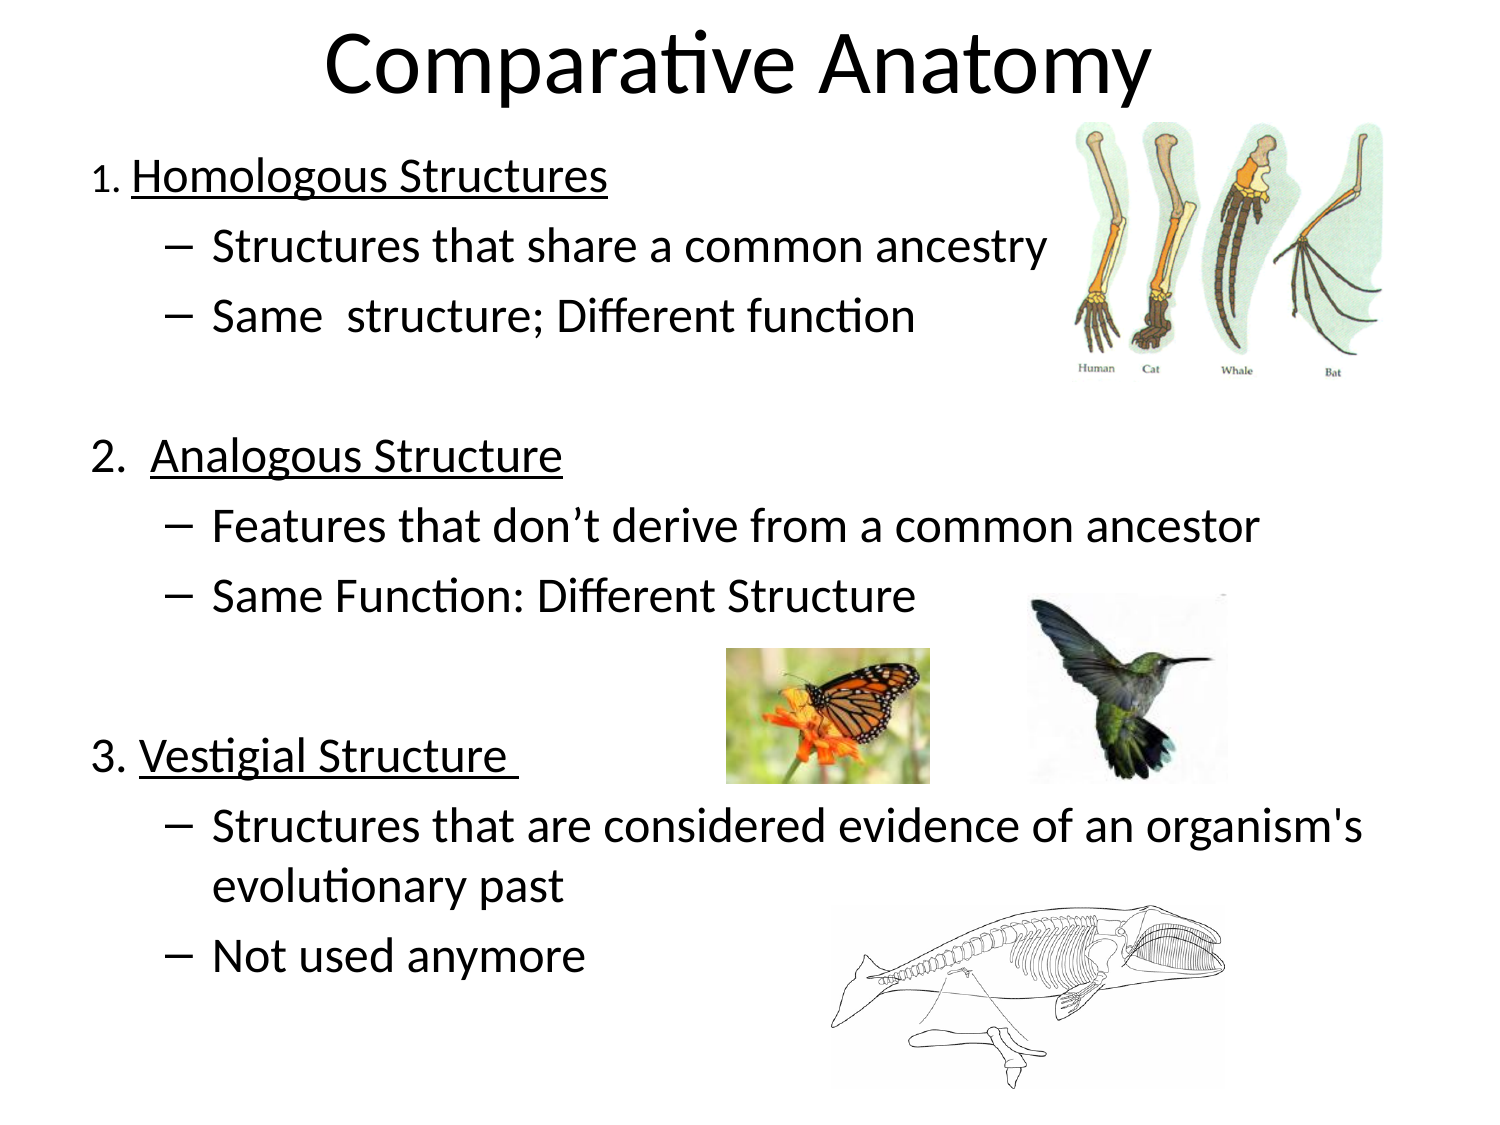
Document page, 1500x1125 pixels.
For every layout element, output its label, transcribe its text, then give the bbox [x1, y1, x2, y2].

picture [1027, 593, 1229, 784]
picture [827, 857, 1228, 1125]
picture [725, 648, 930, 784]
title Comparative Anatomy [75, 0, 1425, 135]
picture [1071, 121, 1385, 382]
list 1. Homologous Structures Structures that share a common ancestry Same structure; Different function 2. Analogous Structure Features that don’t derive from a common ancestor Same Function: Different Structure 3. Vestigial Structure Structures that are considered evidence of an organism's evolutionary past Not used anymore [75, 135, 1425, 1005]
